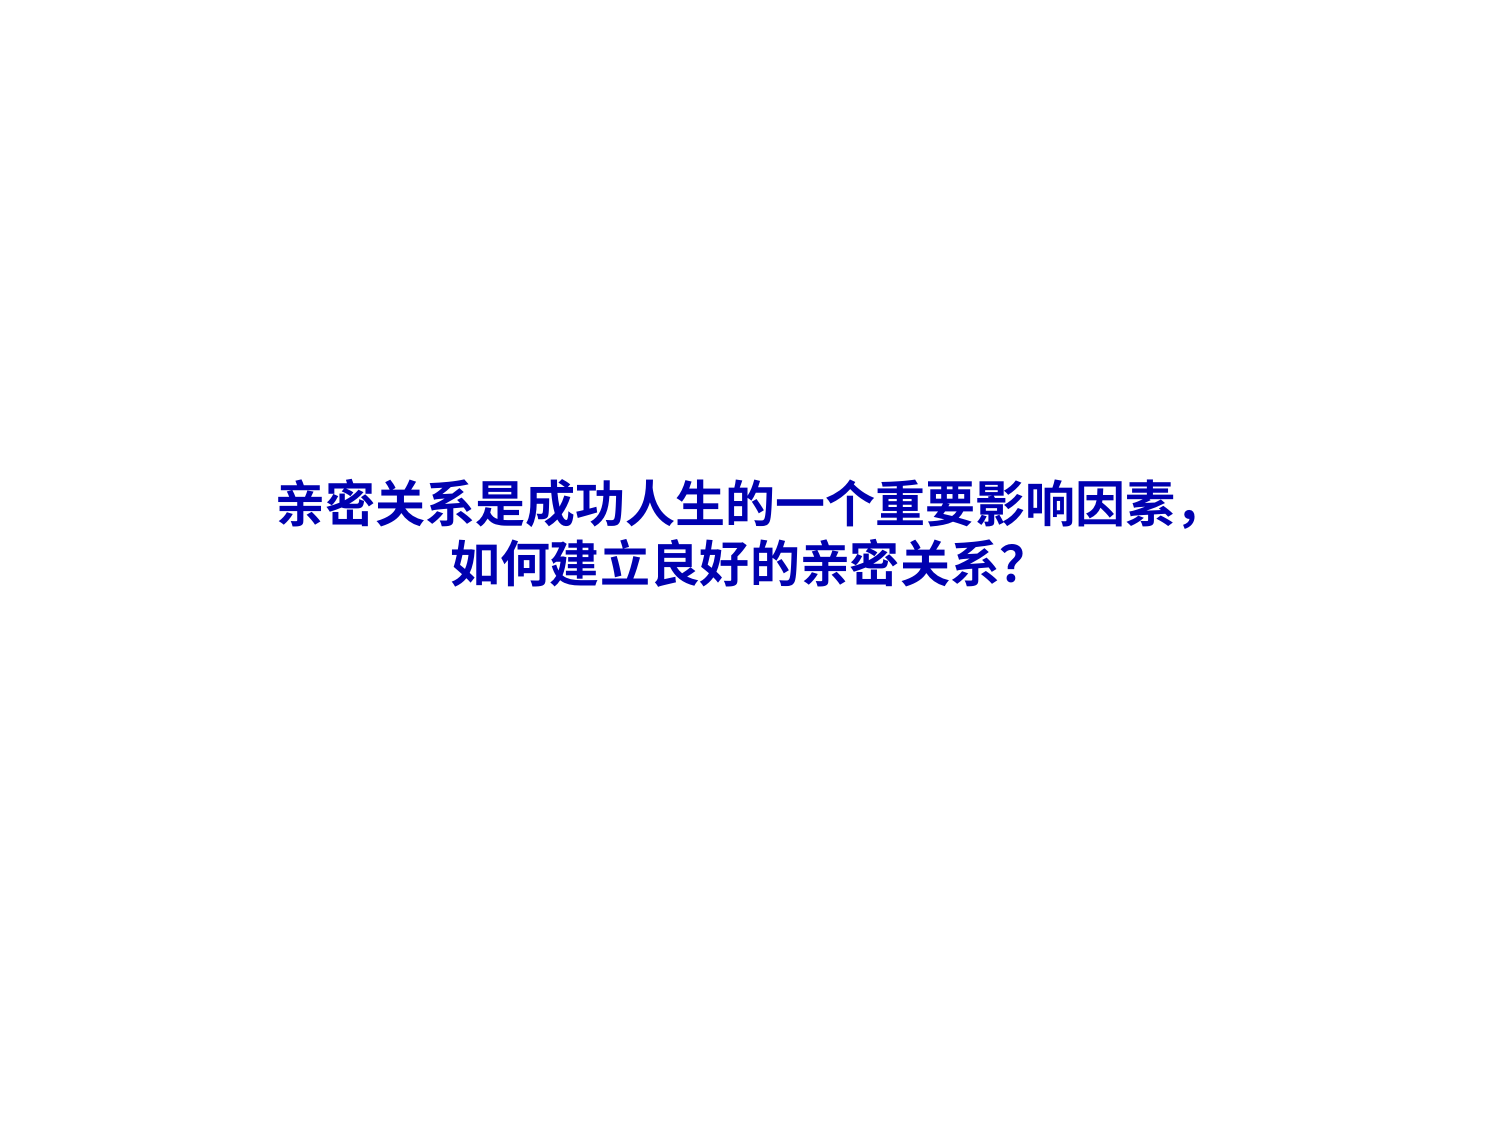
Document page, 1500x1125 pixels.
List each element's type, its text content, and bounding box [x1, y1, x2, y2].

text_box 亲密关系是成功人生的一个重要影响因素， 如何建立良好的亲密关系？ [75, 407, 1425, 659]
